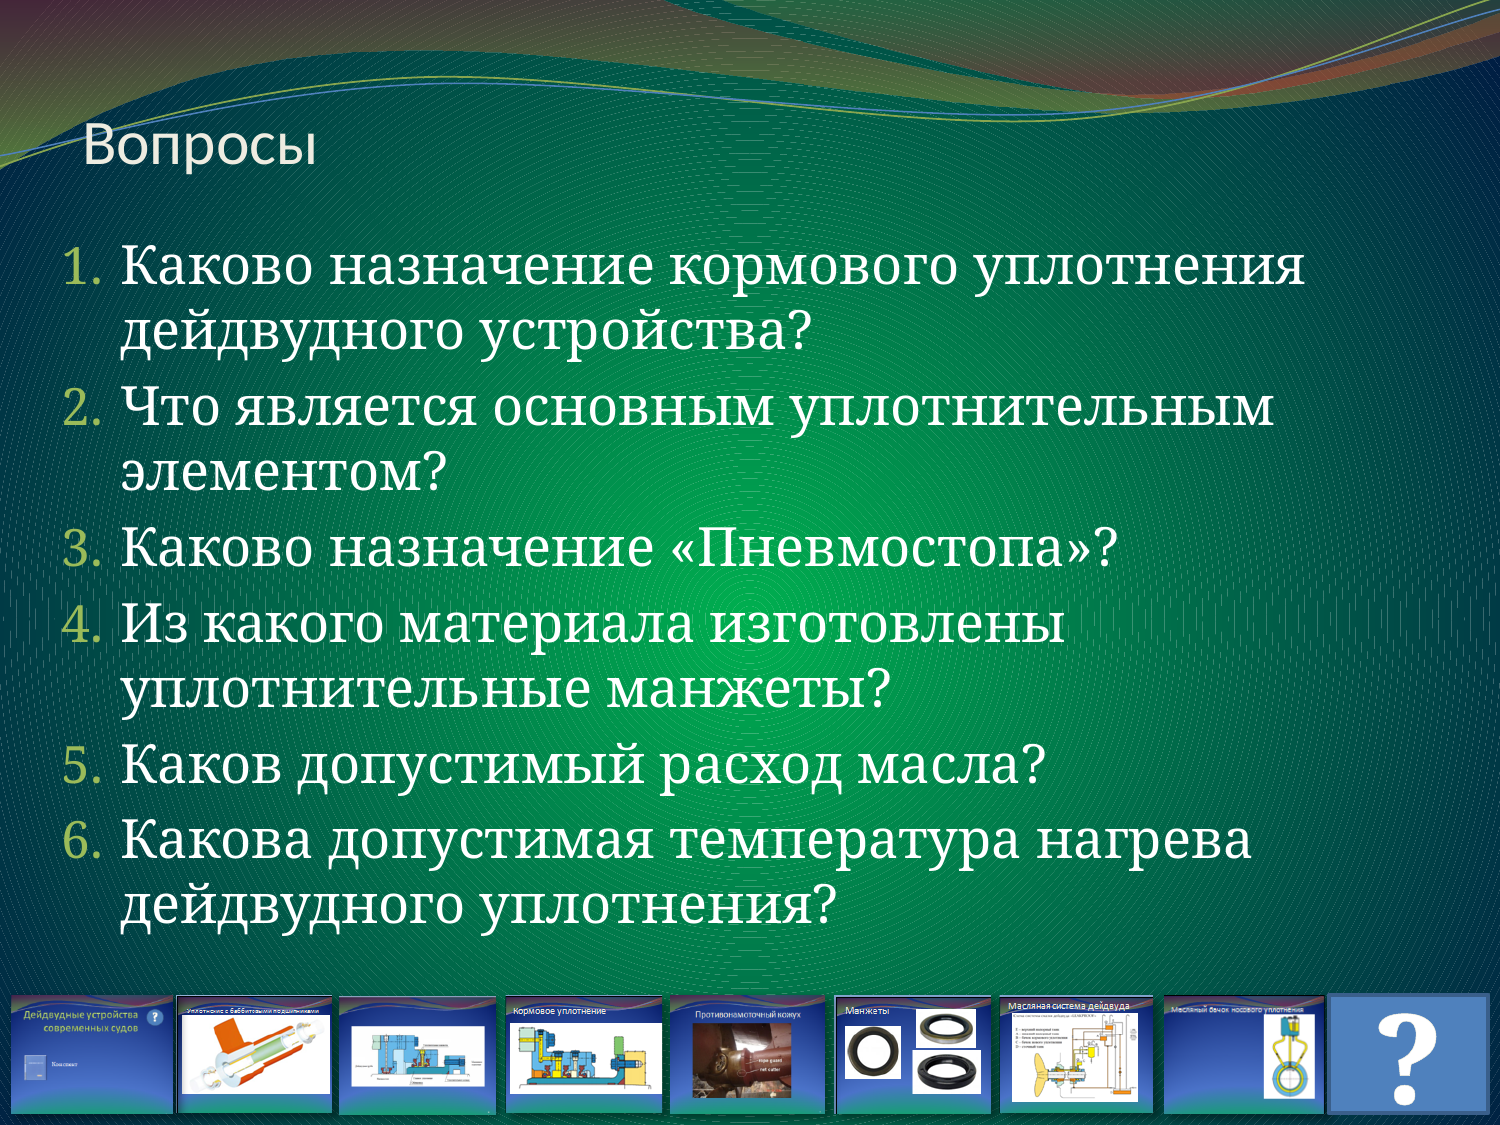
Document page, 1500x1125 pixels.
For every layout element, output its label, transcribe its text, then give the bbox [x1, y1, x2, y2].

list Каково назначение кормового уплотнения дейдвудного устройства? Что является основным уплотнительным элементом? Каково назначение «Пневмостопа»? Из какого материала изготовлены уплотнительные манжеты? Каков допустимый расход масла? Какова допустимая температура нагрева дейдвудного уплотнения? [46, 222, 1425, 994]
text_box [11, 994, 1489, 1115]
title Вопросы [82, 93, 1432, 178]
